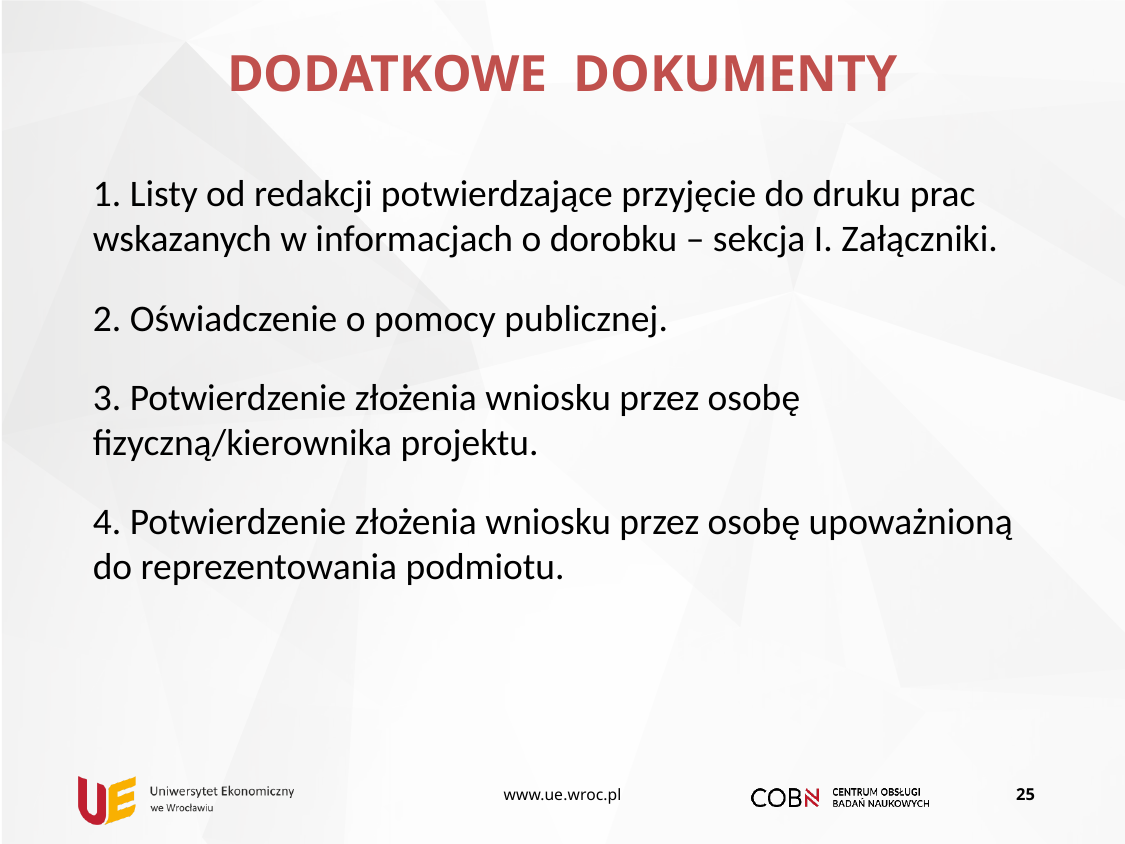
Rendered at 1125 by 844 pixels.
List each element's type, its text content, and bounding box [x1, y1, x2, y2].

text_box 3. Potwierdzenie złożenia wniosku przez osobę fizyczną/kierownika projektu. [78, 365, 1047, 470]
text_box DODATKOWE DOKUMENTY [30, 33, 1094, 175]
text_box 1. Listy od redakcji potwierdzające przyjęcie do druku prac wskazanych w informacjach o dorobku – sekcja I. Załączniki. [78, 161, 1047, 267]
picture [751, 788, 929, 807]
text_box 2. Oświadczenie o pomocy publicznej. [78, 286, 1047, 347]
picture [78, 776, 294, 825]
text_box 4. Potwierdzenie złożenia wniosku przez osobę upoważnioną do reprezentowania podmiotu. [78, 489, 1047, 595]
